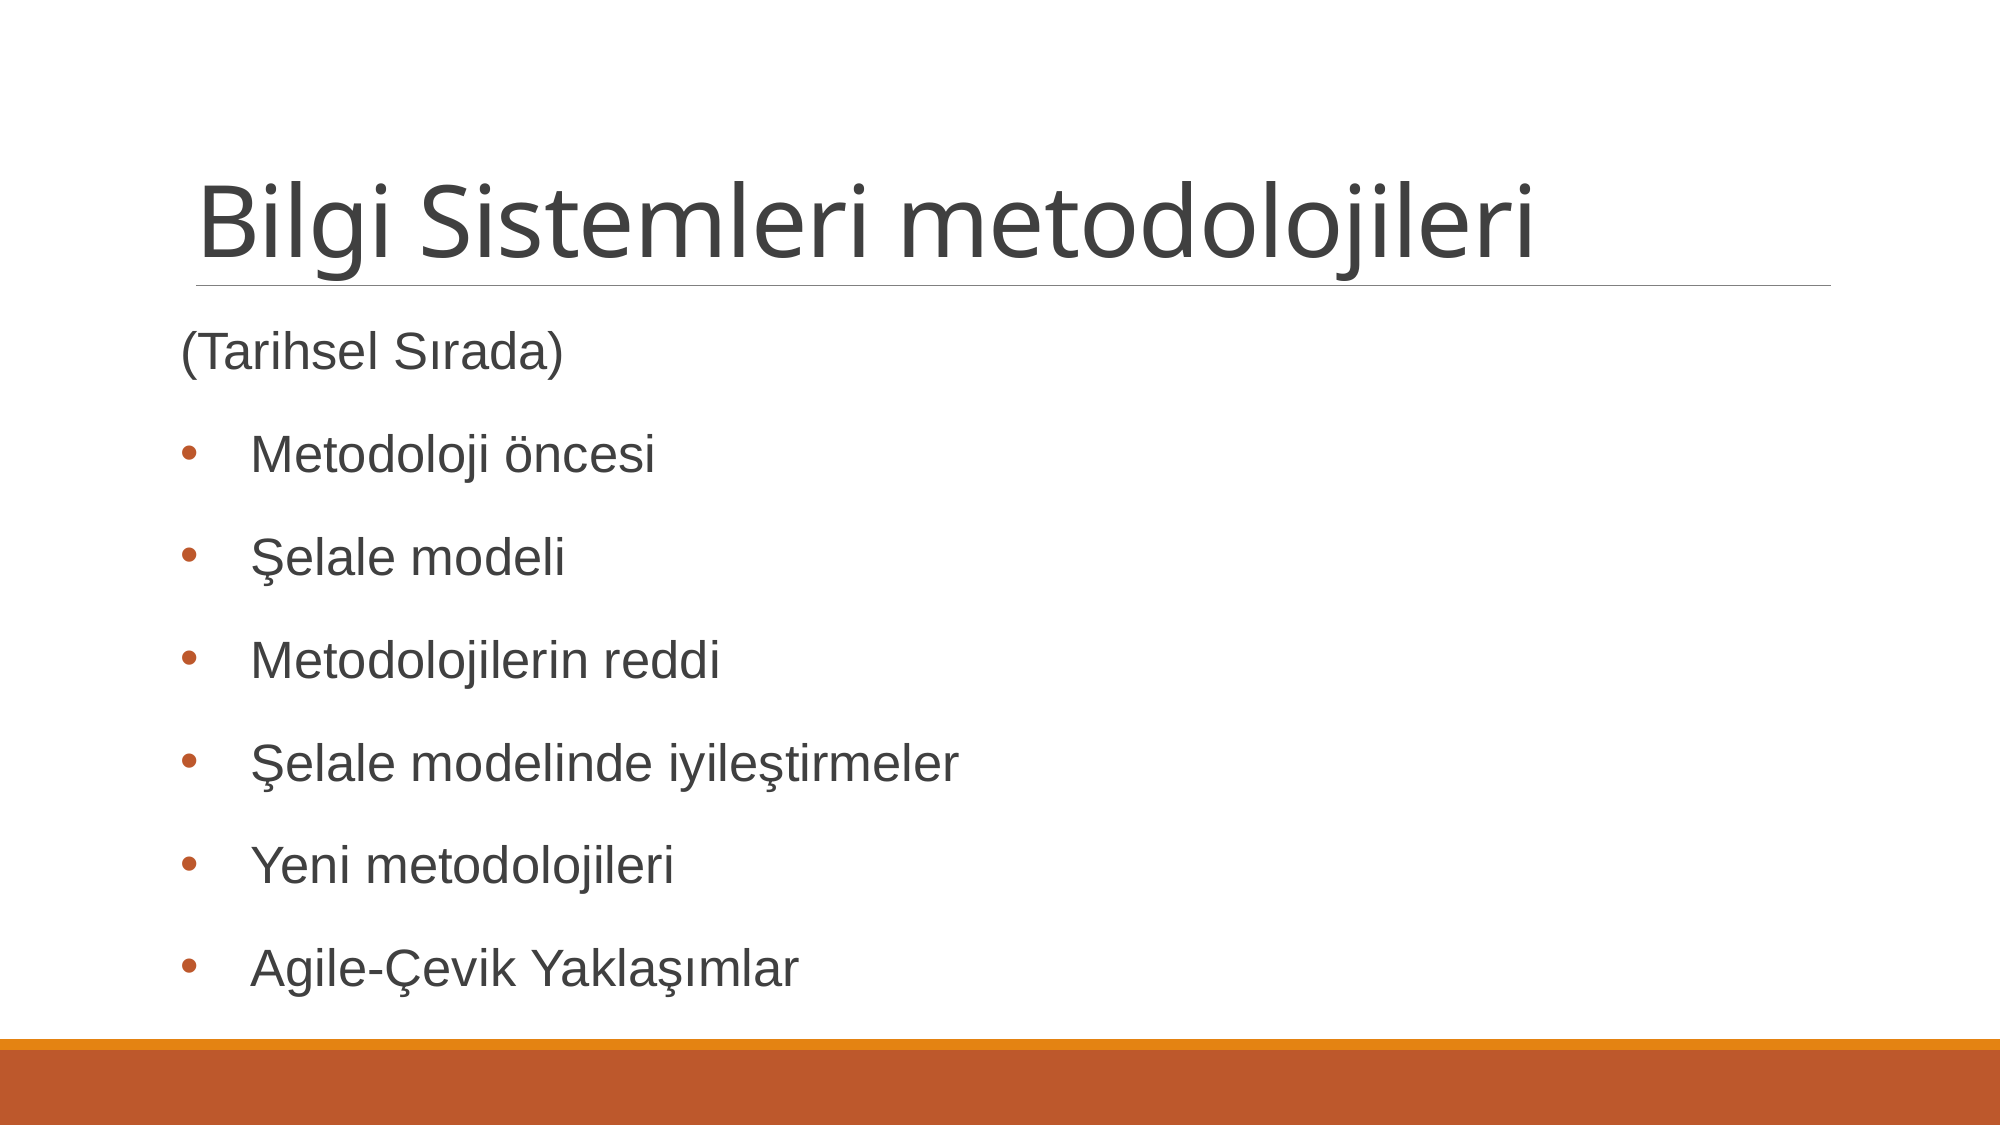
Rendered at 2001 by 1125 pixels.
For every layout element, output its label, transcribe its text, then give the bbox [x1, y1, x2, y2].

text_box (Tarihsel Sırada) Metodoloji öncesi Şelale modeli Metodolojilerin reddi Şelale modelinde iyileştirmeler Yeni metodolojileri Agile-Çevik Yaklaşımlar [179, 303, 1830, 1012]
title Bilgi Sistemleri metodolojileri [180, 47, 1830, 285]
